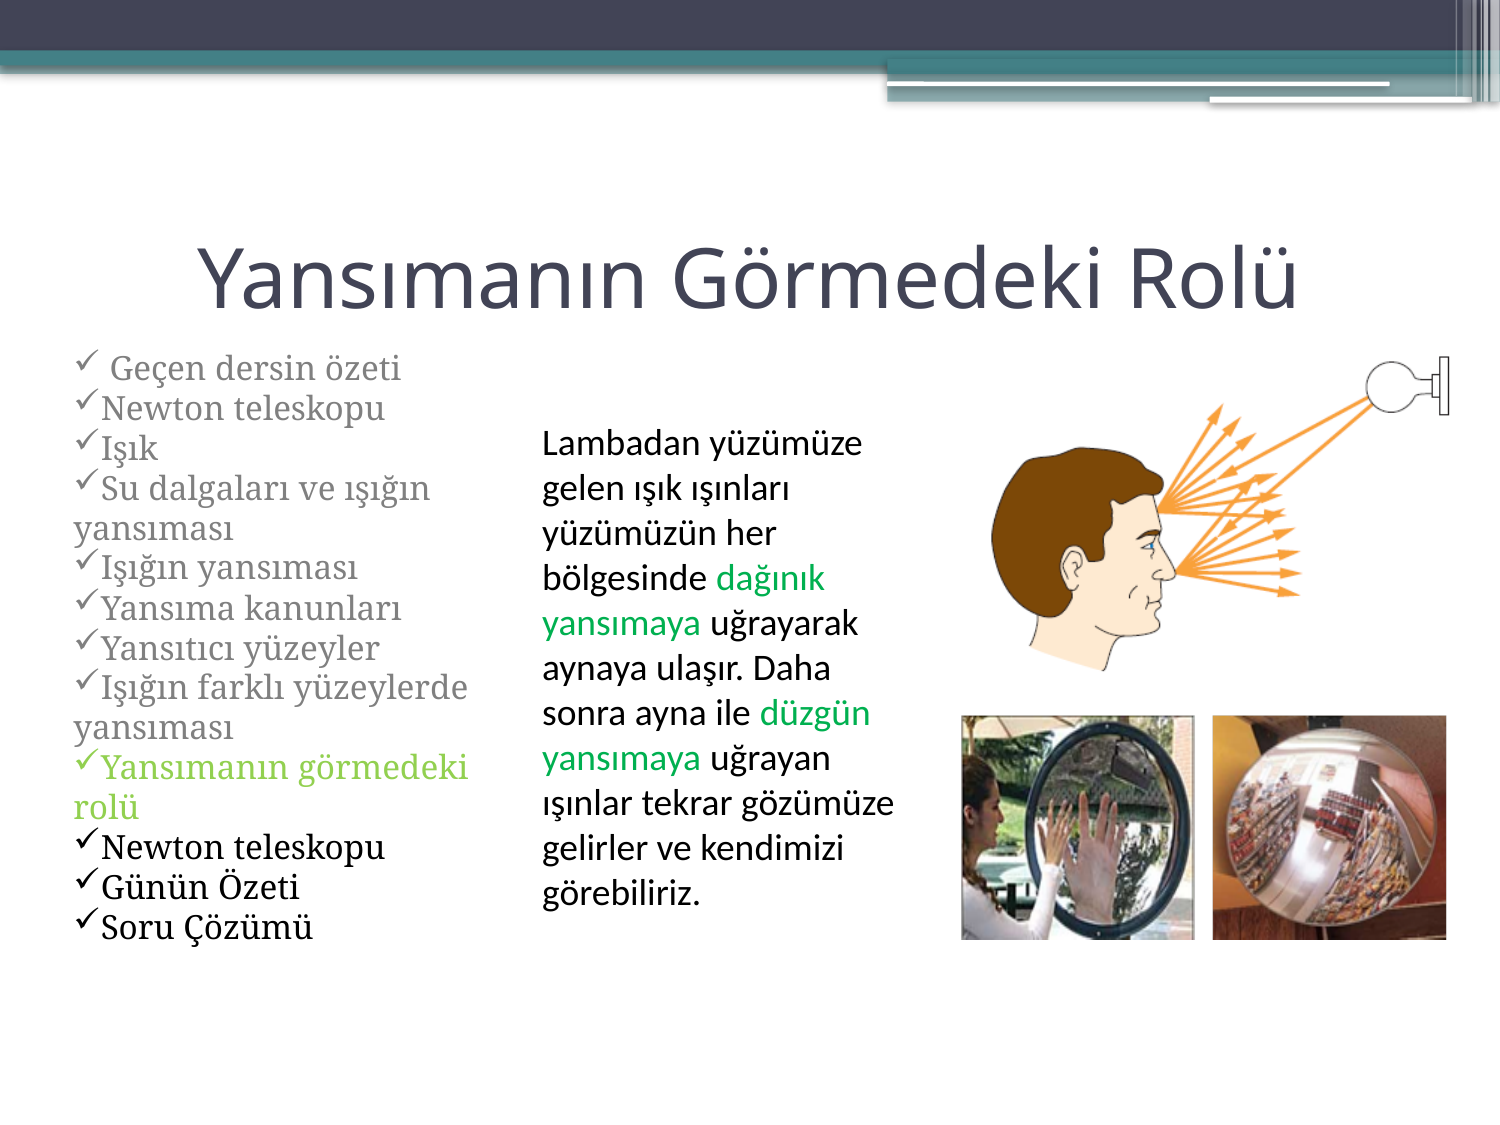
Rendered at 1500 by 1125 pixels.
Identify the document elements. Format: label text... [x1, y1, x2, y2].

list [984, 339, 1452, 679]
text_box Geçen dersin özeti Newton teleskopu Işık Su dalgaları ve ışığın yansıması Işığın yansıması Yansıma kanunları Yansıtıcı yüzeyler Işığın farklı yüzeylerde yansıması Yansımanın görmedeki rolü Newton teleskopu Günün Özeti Soru Çözümü [58, 339, 504, 954]
picture [960, 714, 1448, 940]
title Yansımanın Görmedeki Rolü [75, 187, 1425, 363]
text_box Lambadan yüzümüze gelen ışık ışınları yüzümüzün her bölgesinde dağınık yansımaya uğrayarak aynaya ulaşır. Daha sonra ayna ile düzgün yansımaya uğrayan ışınlar tekrar gözümüze gelirler ve kendimizi görebiliriz. [527, 410, 938, 920]
